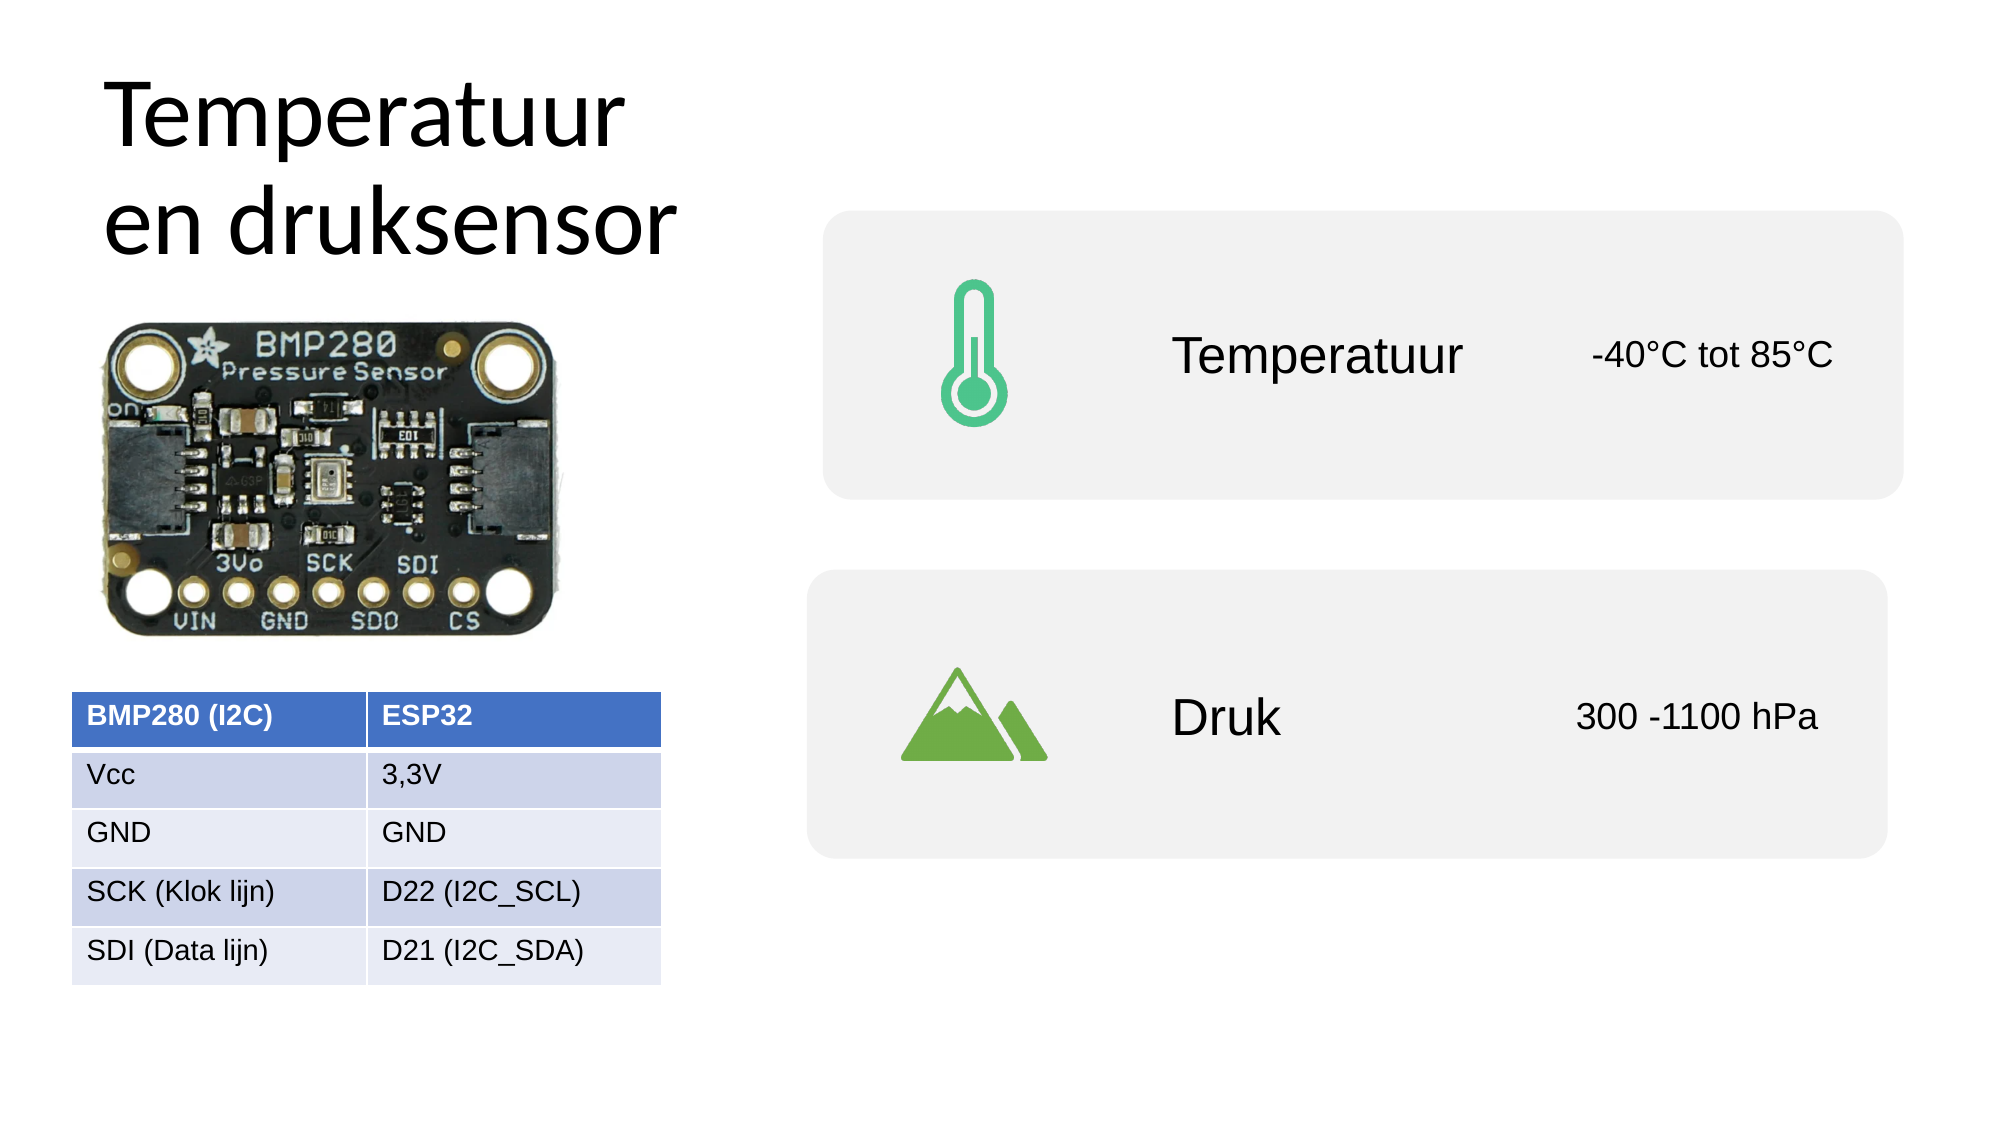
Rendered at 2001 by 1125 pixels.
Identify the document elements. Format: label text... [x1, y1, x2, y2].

table_header ESP32 [368, 692, 661, 747]
table_cell Vcc [72, 753, 366, 808]
table_cell GND [72, 810, 366, 867]
table_cell D22 (I2C_SCL) [368, 869, 661, 926]
table_cell 3,3V [368, 753, 661, 808]
table_cell SCK (Klok lijn) [72, 869, 366, 926]
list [847, 49, 1929, 1018]
table_cell D21 (I2C_SDA) [368, 928, 661, 985]
table_cell GND [368, 810, 661, 867]
table_header BMP280 (I2C) [72, 692, 366, 747]
picture [87, 287, 566, 646]
table_cell SDI (Data lijn) [72, 928, 366, 985]
title Temperatuur en druksensor [88, 0, 712, 600]
